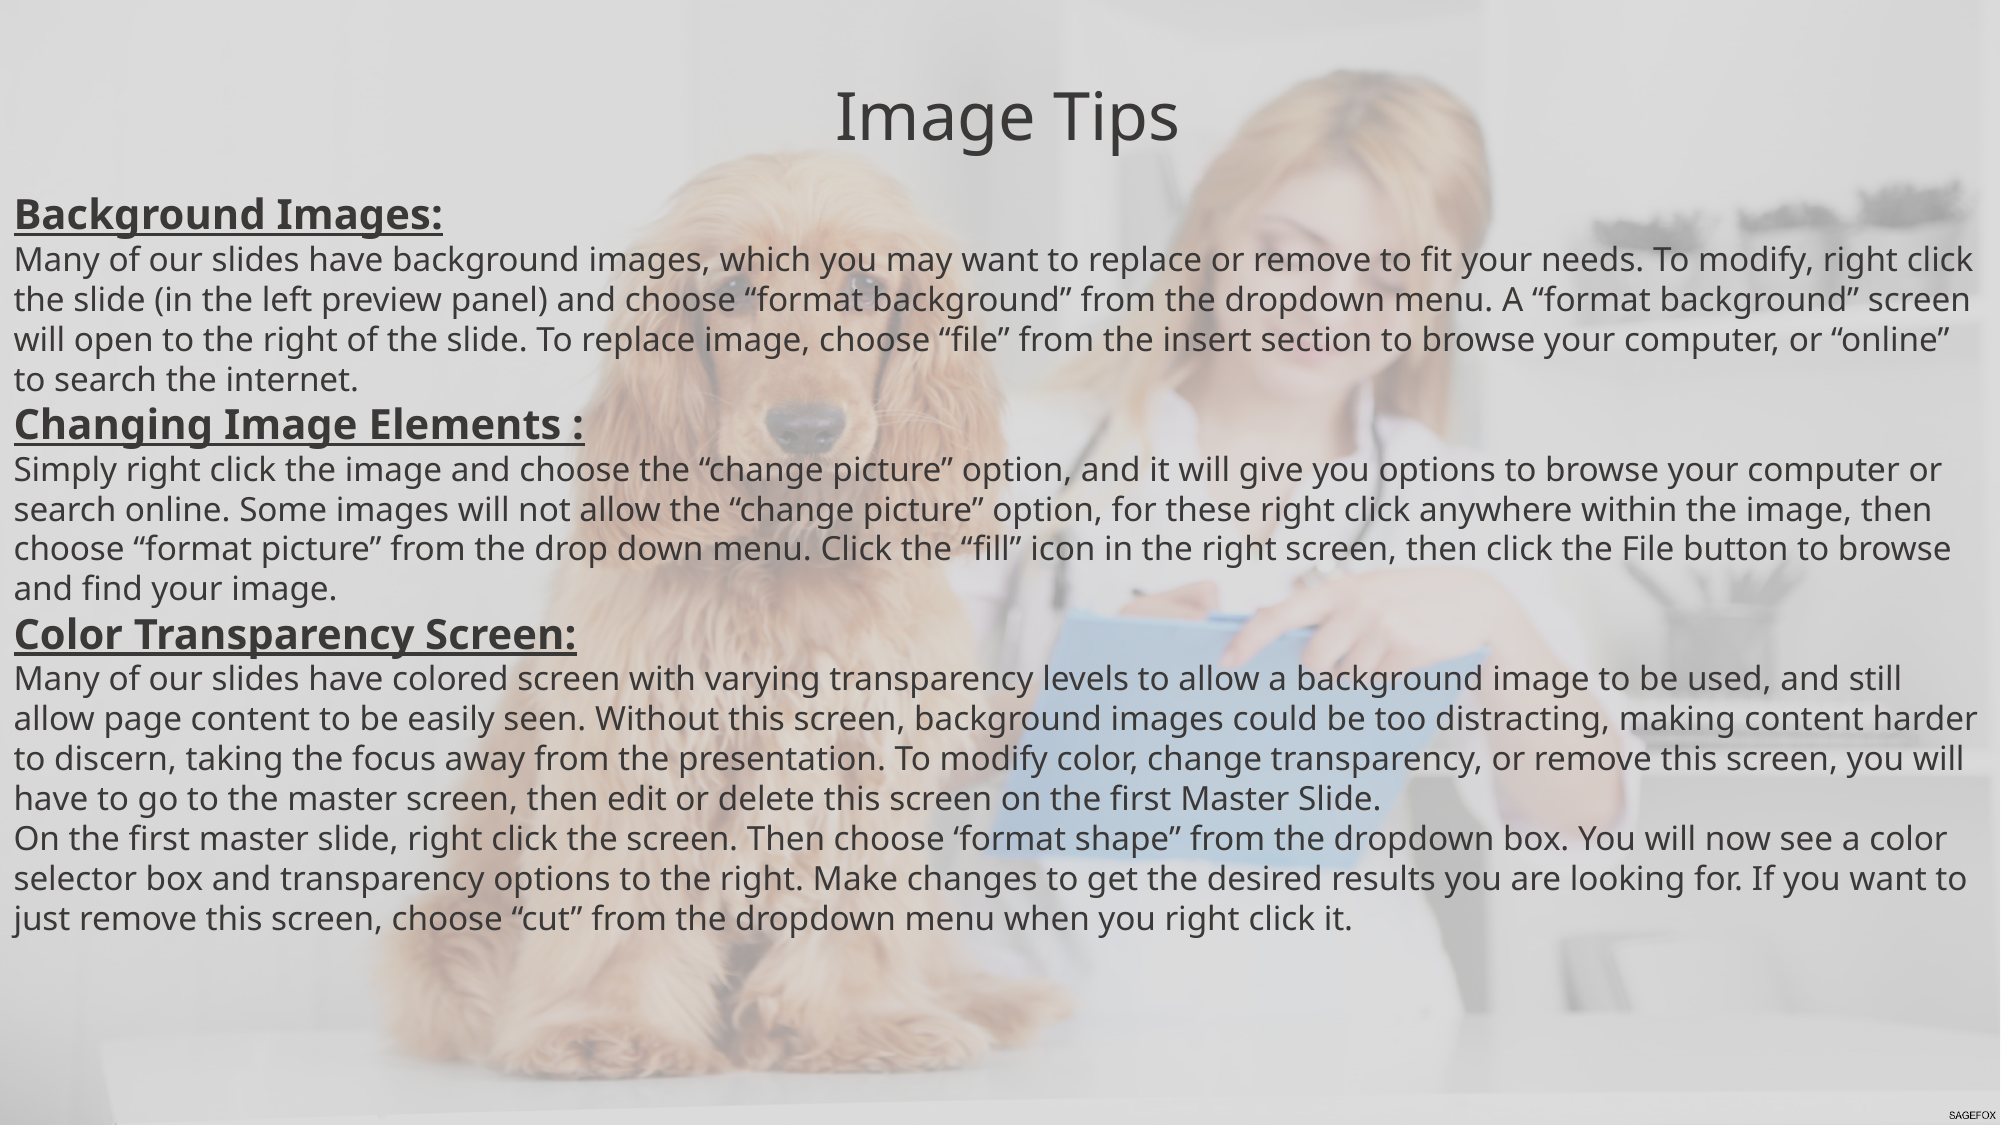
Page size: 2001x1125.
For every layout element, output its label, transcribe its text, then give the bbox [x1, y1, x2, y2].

text_box Background Images: Many of our slides have background images, which you may want to replace or remove to fit your needs. To modify, right click the slide (in the left preview panel) and choose “format background” from the dropdown menu. A “format background” screen will open to the right of the slide. To replace image, choose “file” from the insert section to browse your computer, or “online” to search the internet. Changing Image Elements : Simply right click the image and choose the “change picture” option, and it will give you options to browse your computer or search online. Some images will not allow the “change picture” option, for these right click anywhere within the image, then choose “format picture” from the drop down menu. Click the “fill” icon in the right screen, then click the File button to browse and find your image. Color Transparency Screen: Many of our slides have colored screen with varying transparency levels to allow a background image to be used, and still allow page content to be easily seen. Without this screen, background images could be too distracting, making content harder to discern, taking the focus away from the presentation. To modify color, change transparency, or remove this screen, you will have to go to the master screen, then edit or delete this screen on the first Master Slide. On the first master slide, right click the screen. Then choose ‘format shape” from the dropdown box. You will now see a color selector box and transparency options to the right. Make changes to get the desired results you are looking for. If you want to just remove this screen, choose “cut” from the dropdown menu when you right click it. [0, 0, 2000, 1125]
title Image Tips [597, 59, 1420, 177]
